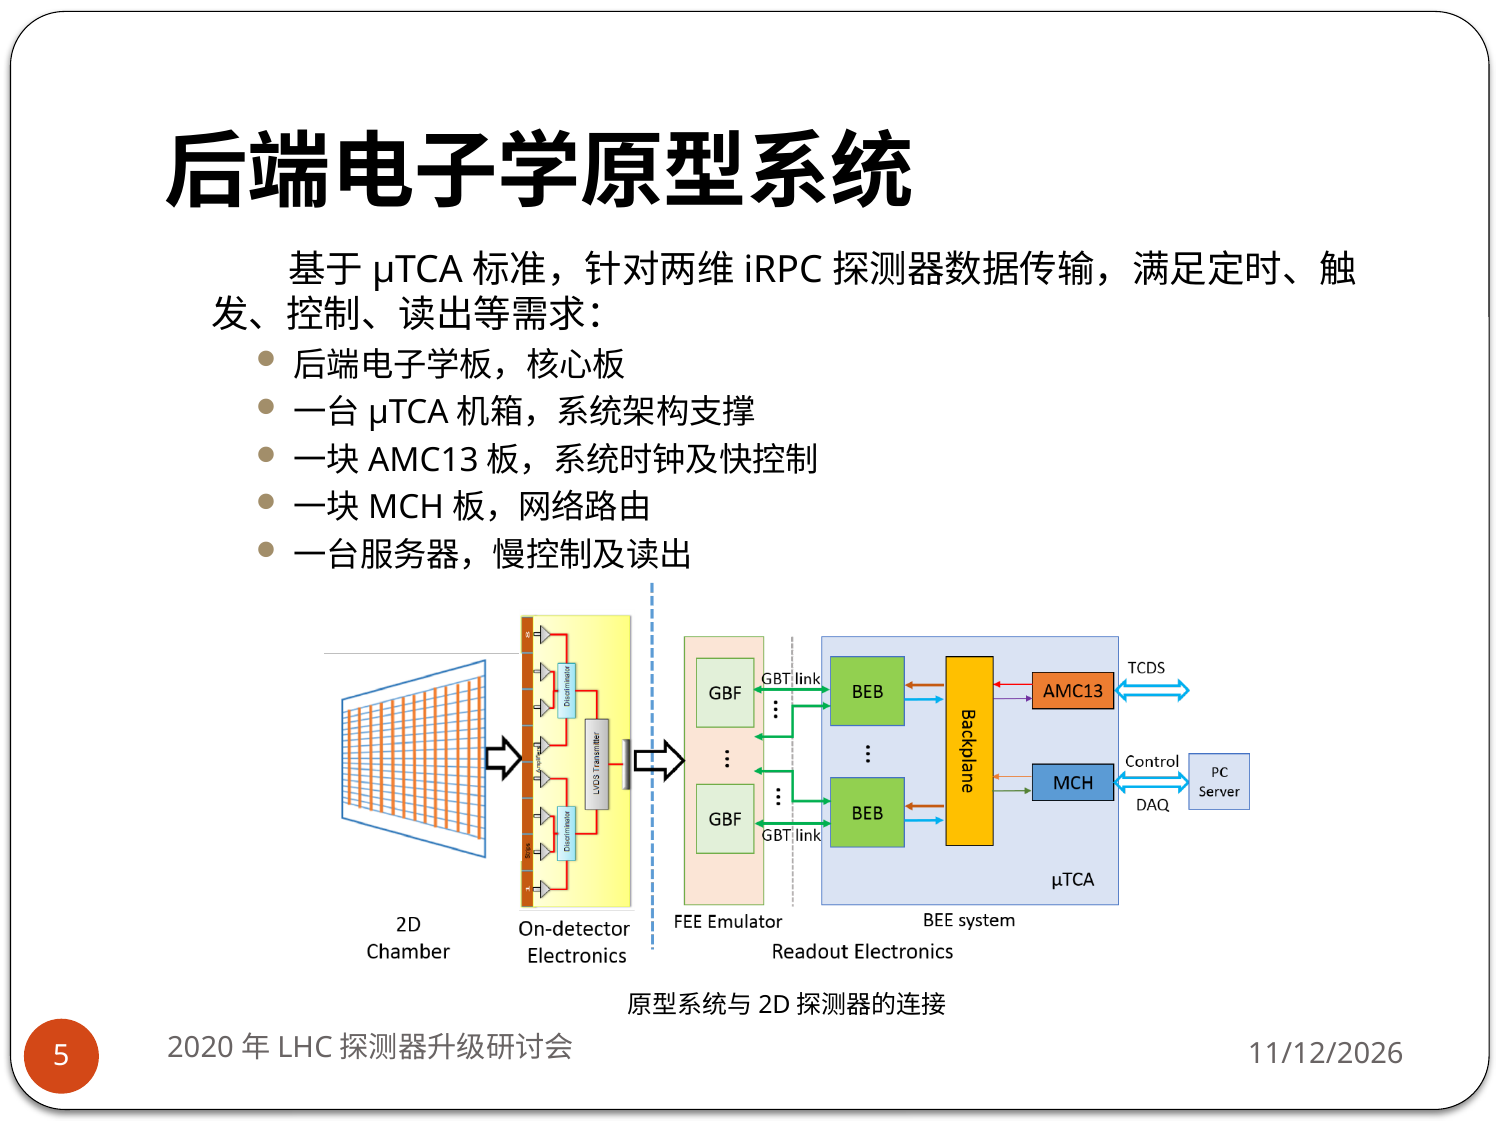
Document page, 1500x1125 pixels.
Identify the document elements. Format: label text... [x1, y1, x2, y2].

title 后端电子学原型系统 [150, 45, 1425, 233]
picture [324, 582, 1250, 983]
text_box 原型系统与2D探测器的连接 [612, 991, 962, 1026]
list 基于μTCA标准，针对两维iRPC探测器数据传输，满足定时、触发、控制、读出等需求： 后端电子学板，核心板 一台μTCA机箱，系统架构支撑 一块AMC13板，系统时钟及快控制 一块MCH板，网络路由 一台服务器，慢控制及读出 [98, 237, 1374, 583]
slide_number 5 [23, 1018, 99, 1094]
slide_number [1012, 1015, 1419, 1094]
footer 2020年LHC探测器升级研讨会 [152, 1007, 803, 1083]
